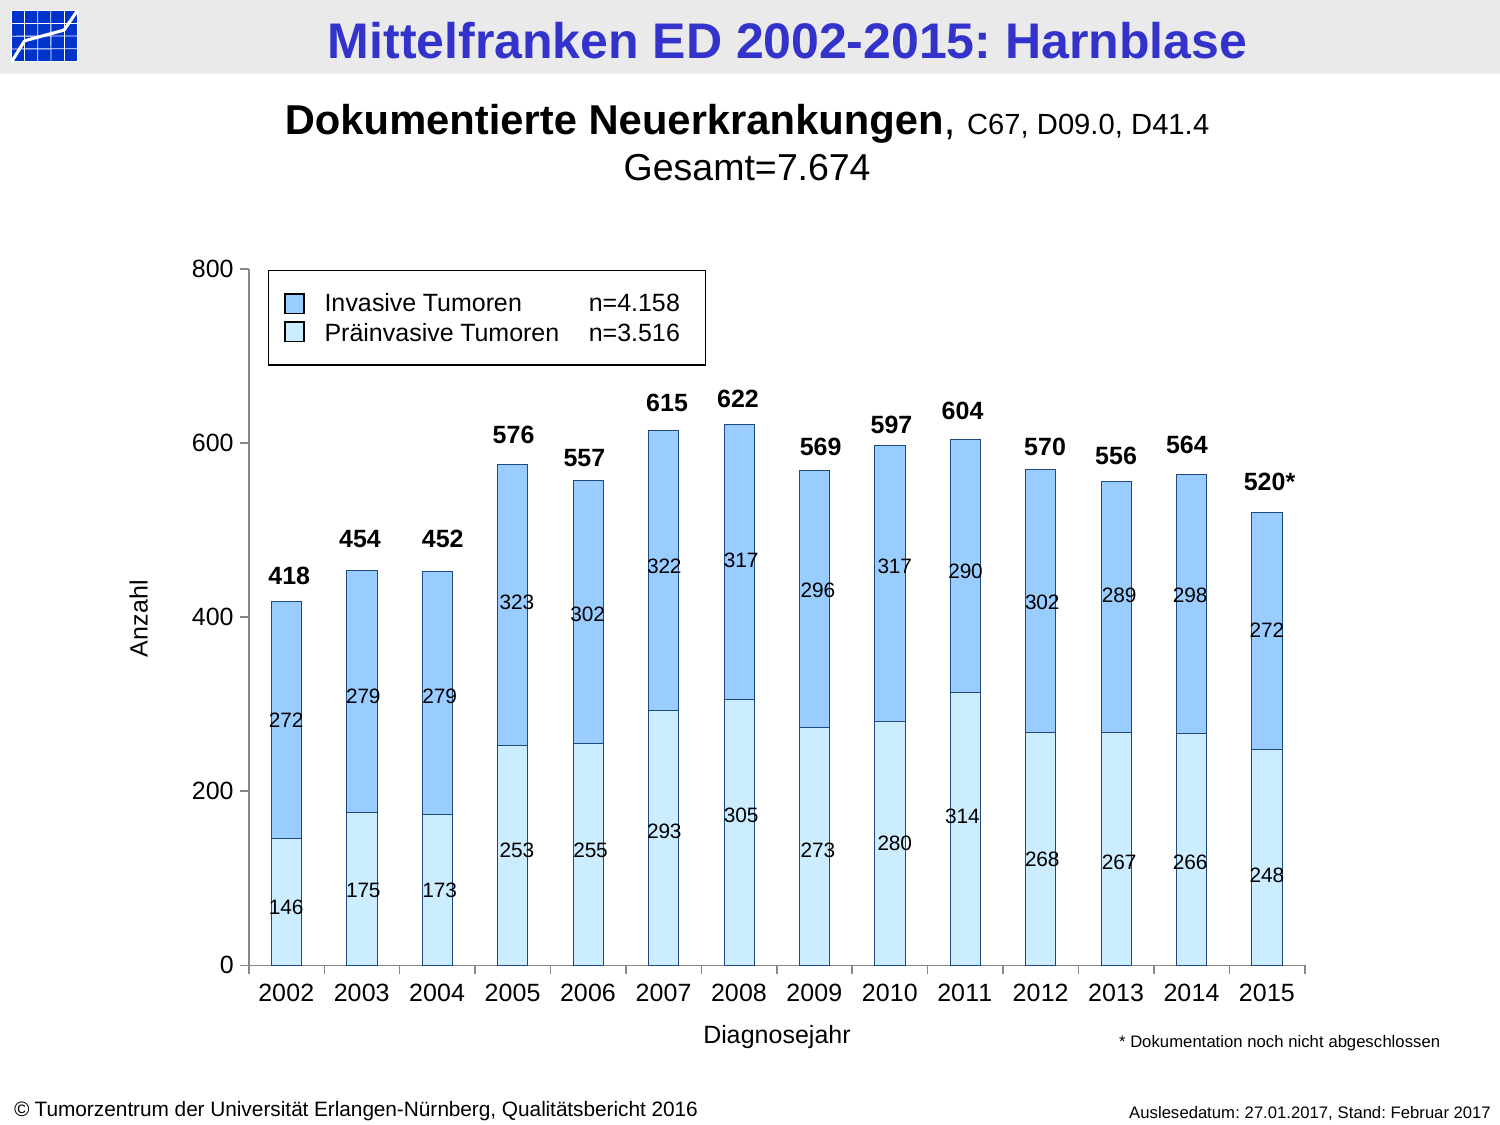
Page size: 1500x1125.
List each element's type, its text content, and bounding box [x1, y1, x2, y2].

text_box Dokumentierte Neuerkrankungen, C67, D09.0, D41.4 Gesamt=7.674 [0, 85, 1500, 195]
text_box Anzahl [115, 527, 160, 711]
text_box Diagnosejahr [608, 1026, 947, 1057]
chart [171, 246, 1329, 1019]
text_box * Dokumentation noch nicht abgeschlossen [1104, 1023, 1477, 1058]
